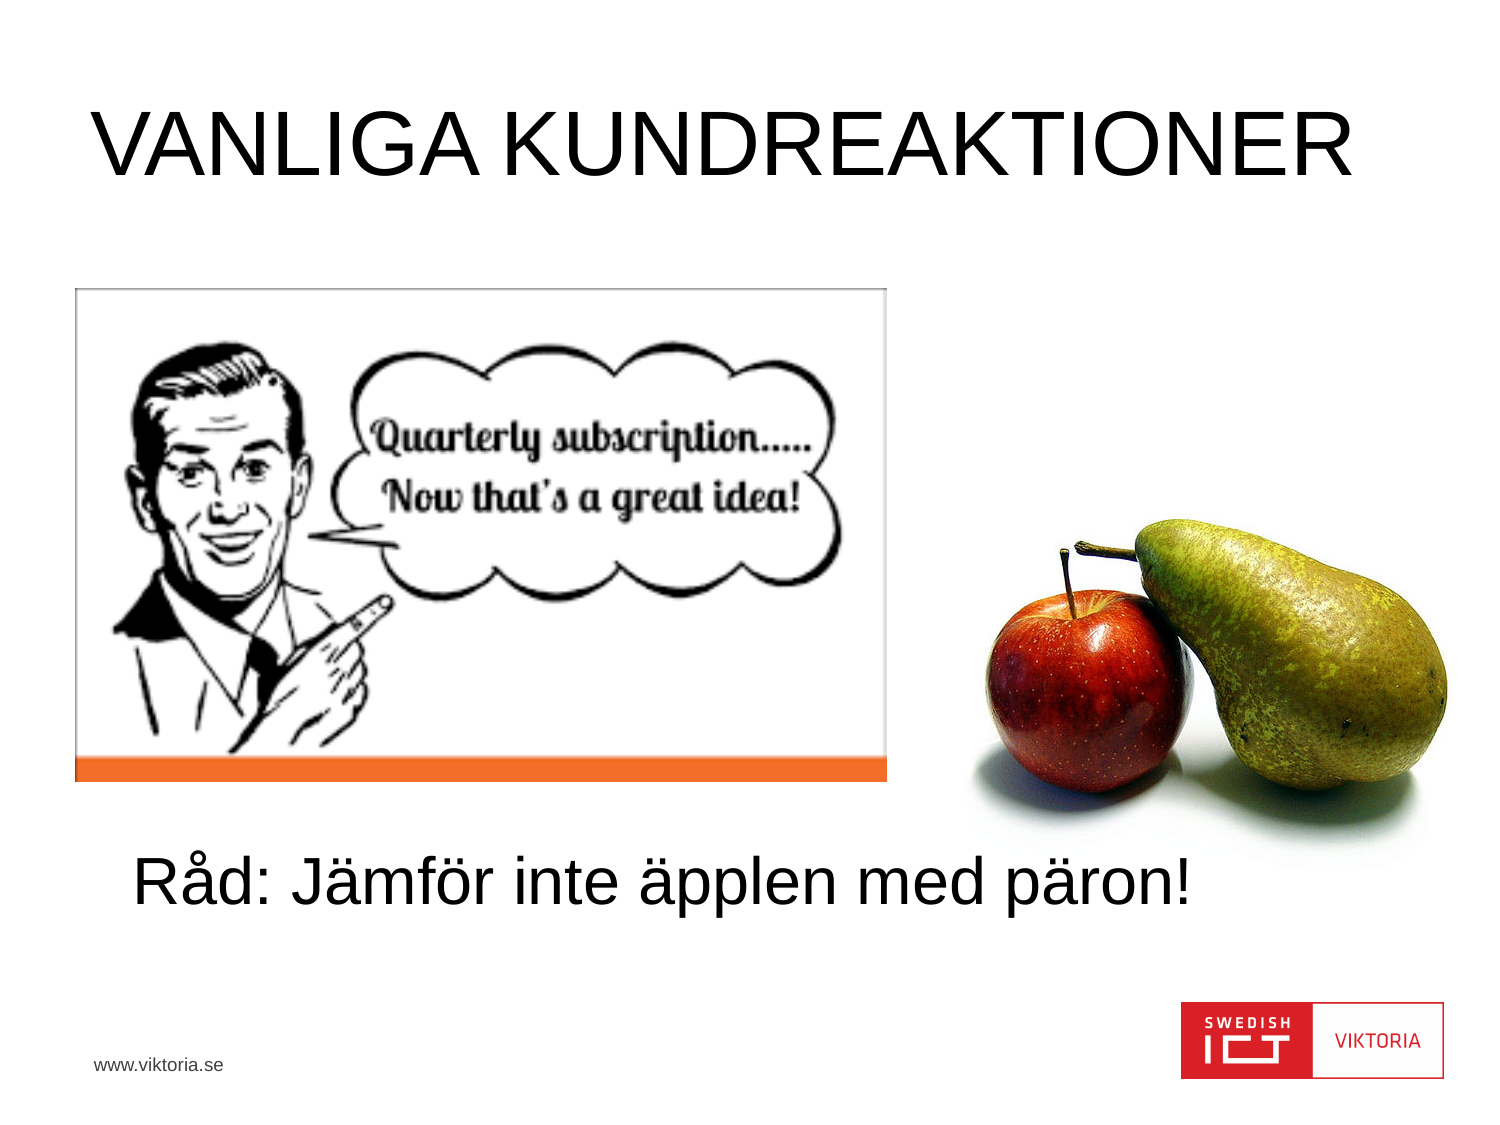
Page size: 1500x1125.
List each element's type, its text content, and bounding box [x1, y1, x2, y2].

title Vanliga kundreaktioner [75, 45, 1425, 233]
picture [958, 495, 1459, 870]
picture [74, 288, 887, 782]
text_box Råd: Jämför inte äpplen med päron! [117, 830, 1210, 926]
picture [1181, 1002, 1444, 1079]
